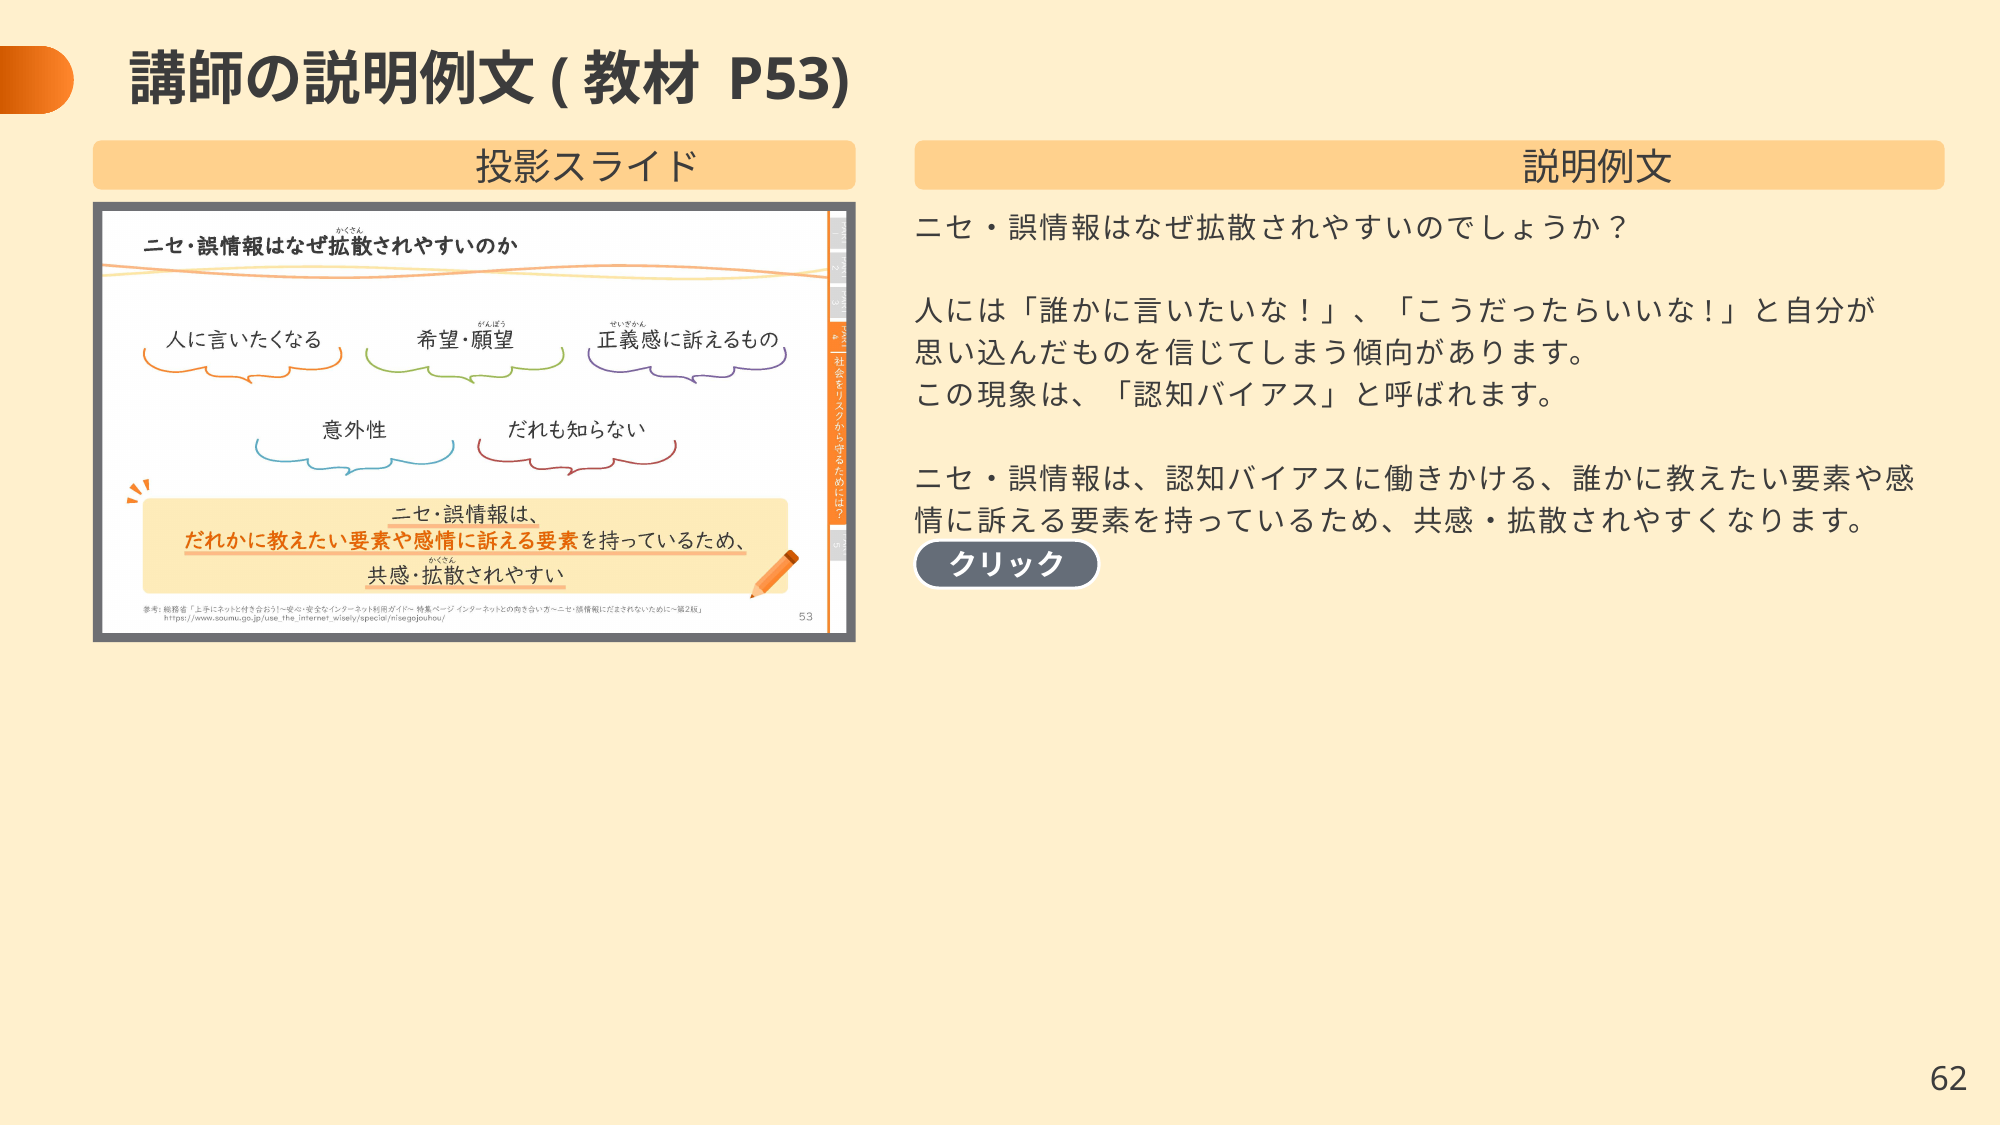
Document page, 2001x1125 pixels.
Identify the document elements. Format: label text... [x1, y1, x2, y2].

text_box ニセ・誤情報はなぜ拡散されやすいのでしょうか？ 人には「誰かに言いたいな！」、「こうだったらいいな!」と自分が 思い込んだものを信じてしまう傾向があります。 この現象は、「認知バイアス」と呼ばれます。 ニセ・誤情報は、認知バイアスに働きかける、誰かに教えたい要素や感情に訴える要素を持っているため、共感・拡散されやすくなります。 [914, 201, 1945, 538]
text_box クリック [913, 539, 1101, 590]
text_box 説明例文 [913, 139, 1946, 191]
title 講師の説明例文(教材 P53) [92, 49, 1908, 111]
text_box [92, 201, 857, 643]
picture [102, 211, 847, 633]
text_box 投影スライド [91, 139, 857, 191]
slide_number 61 [1884, 1065, 1968, 1096]
